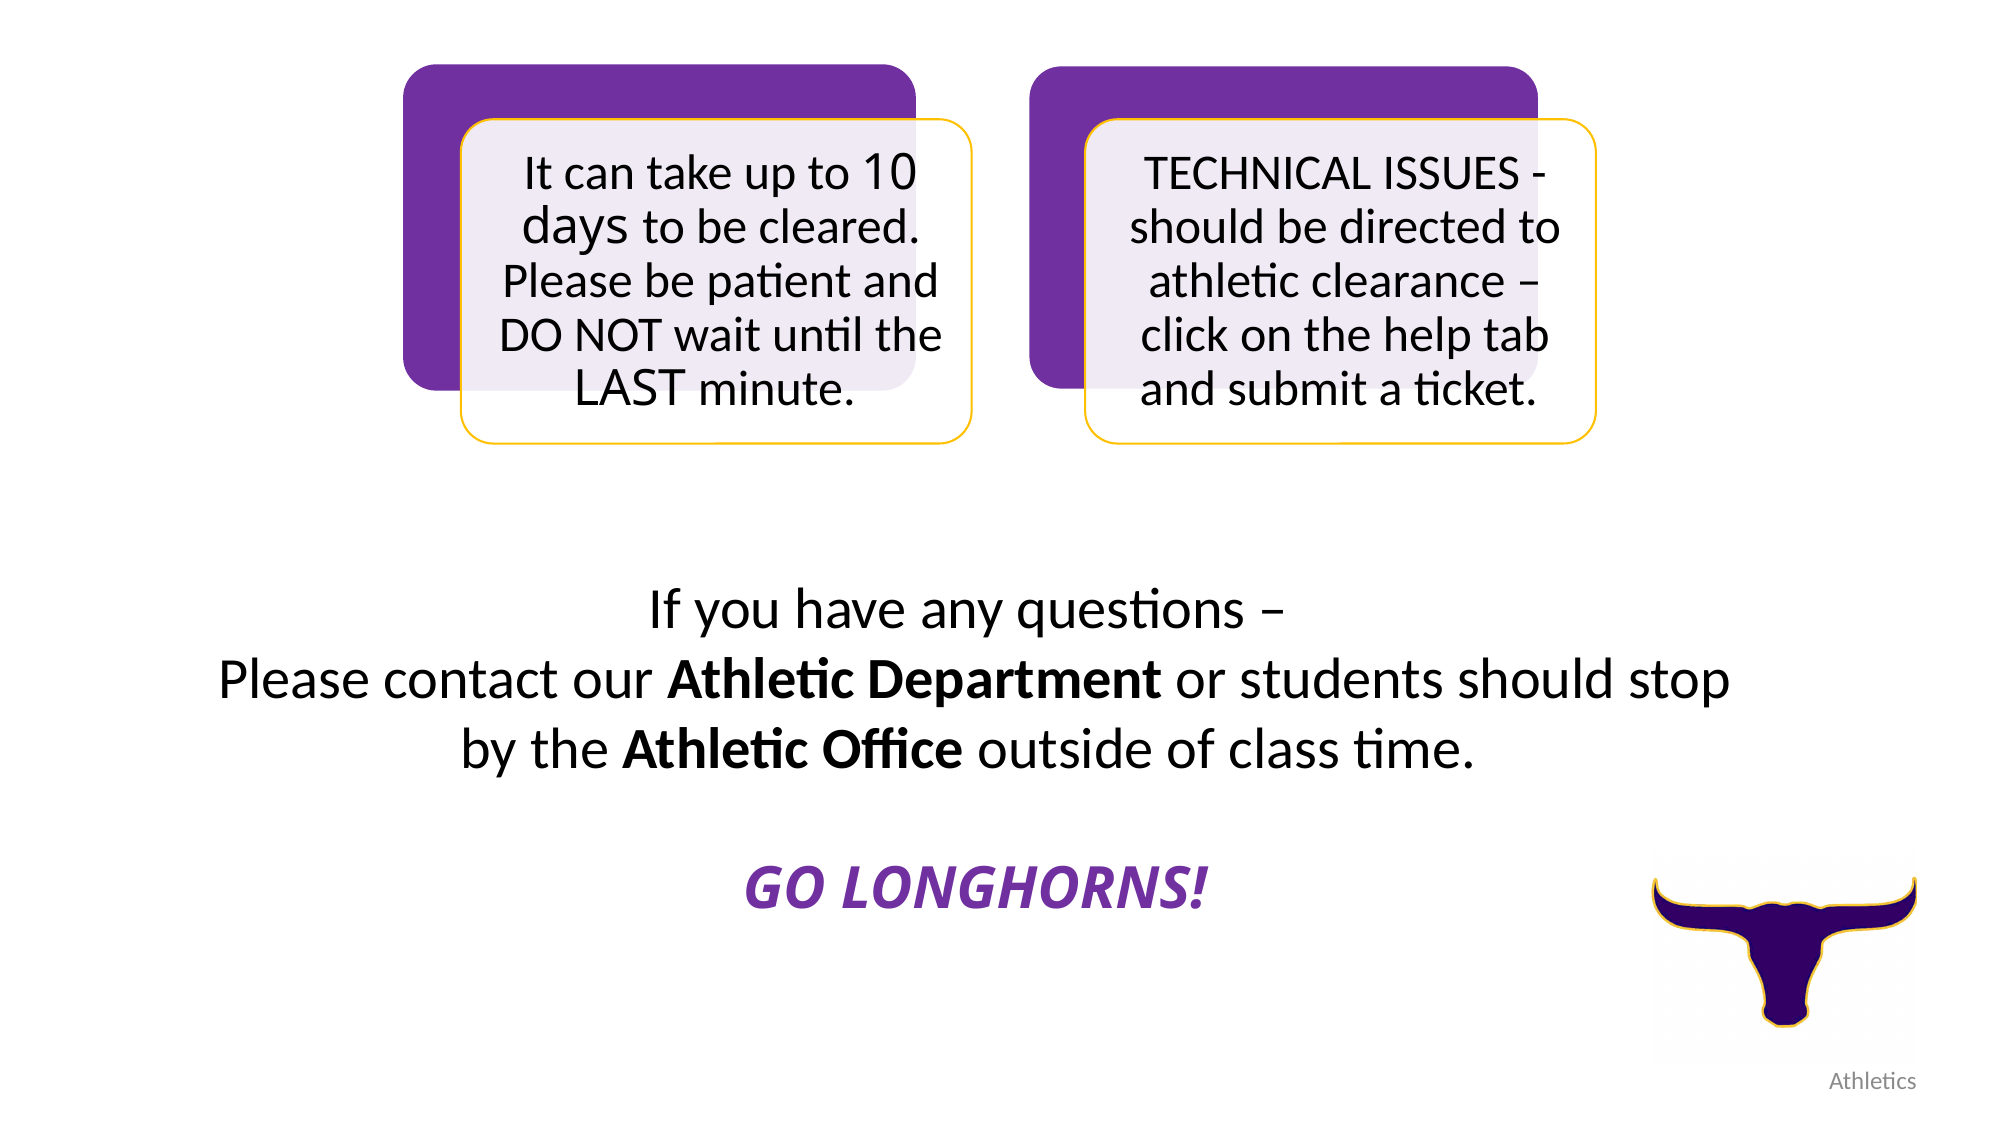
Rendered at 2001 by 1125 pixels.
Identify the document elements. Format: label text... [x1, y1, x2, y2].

picture [1651, 849, 1917, 1064]
text_box If you have any questions – Please contact our Athletic Department or students should stop by the Athletic Office outside of class time. GO LONGHORNS! [172, 562, 1778, 928]
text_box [140, 65, 1860, 444]
footer Athletics [1806, 1063, 1940, 1096]
